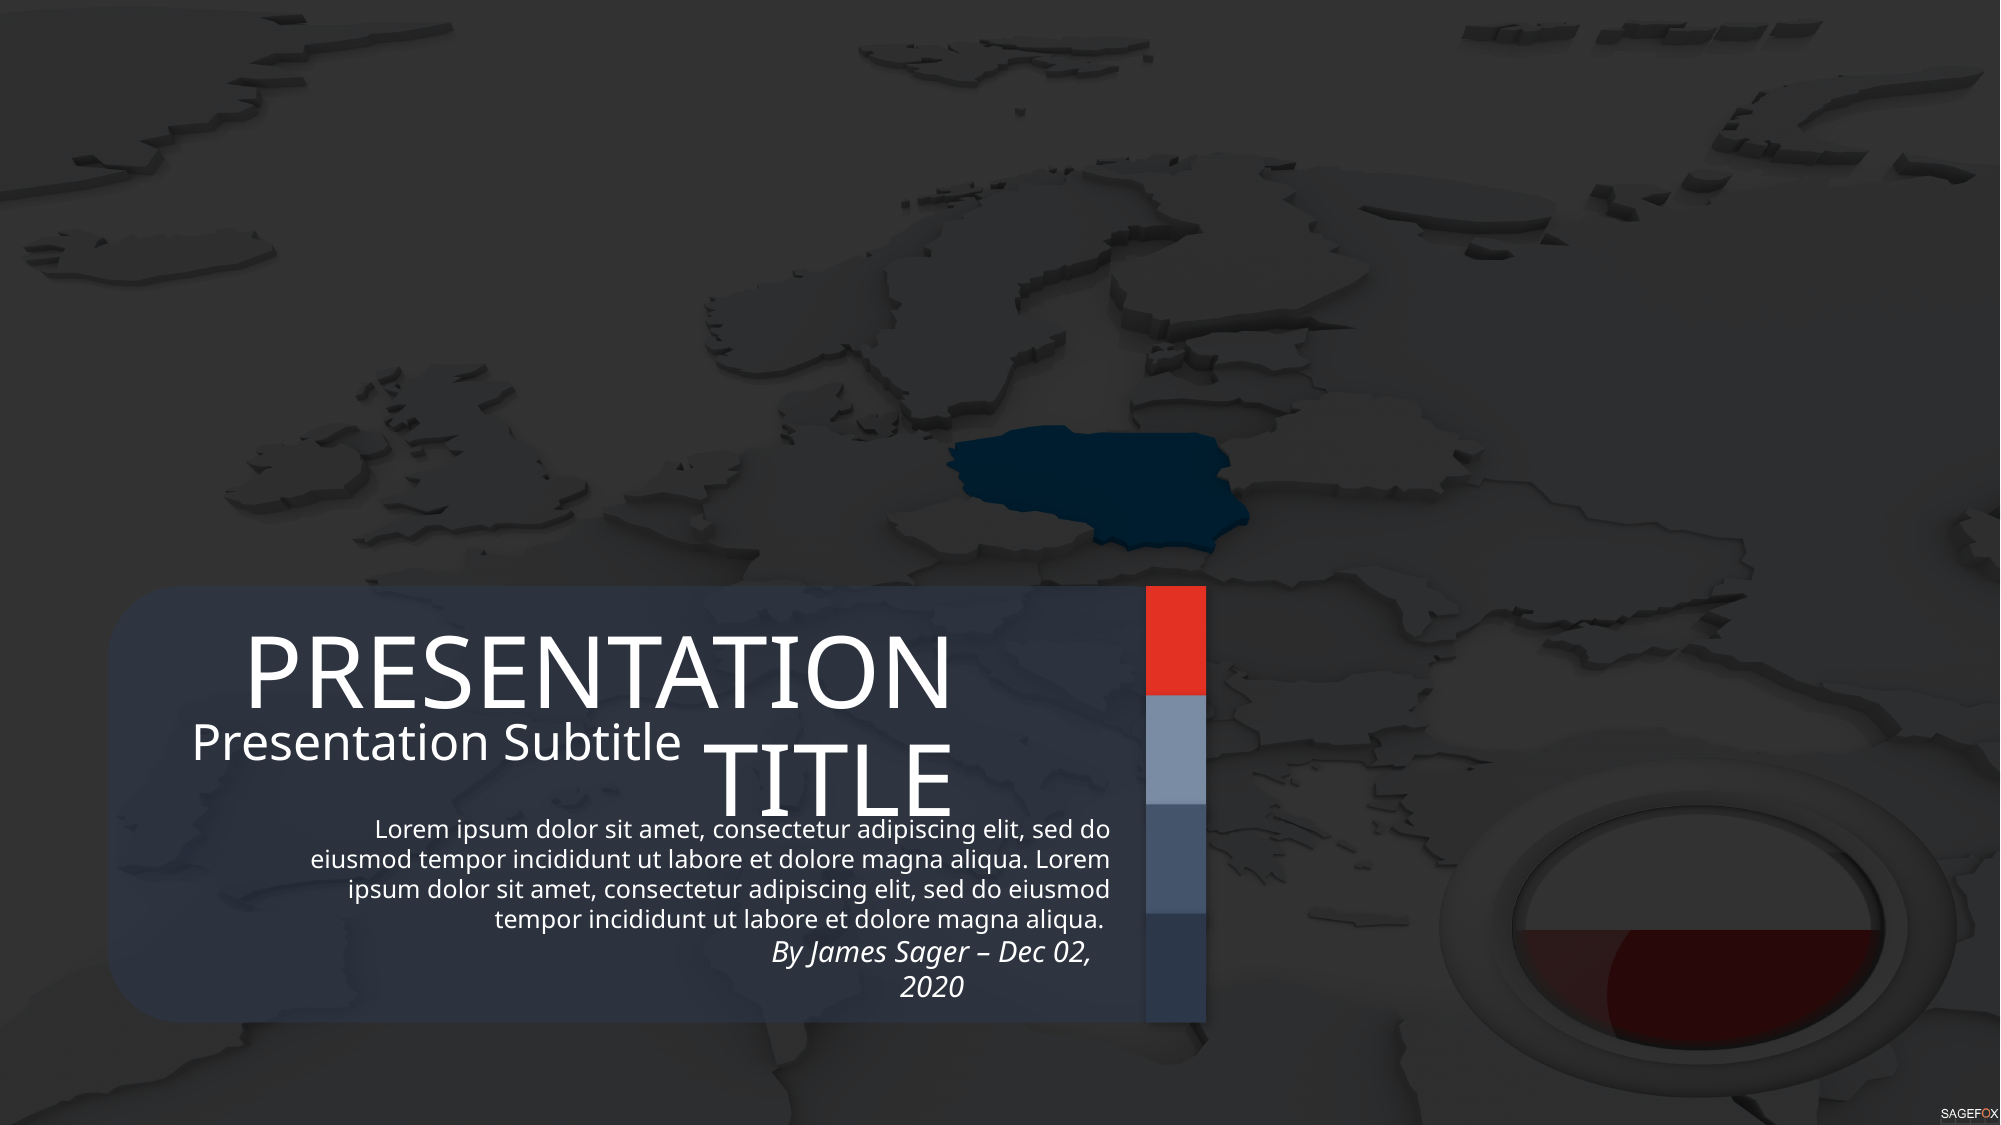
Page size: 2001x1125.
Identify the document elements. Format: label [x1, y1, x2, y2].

text_box [107, 586, 1207, 1023]
text_box [156, 615, 1147, 994]
picture [0, 0, 2001, 1125]
